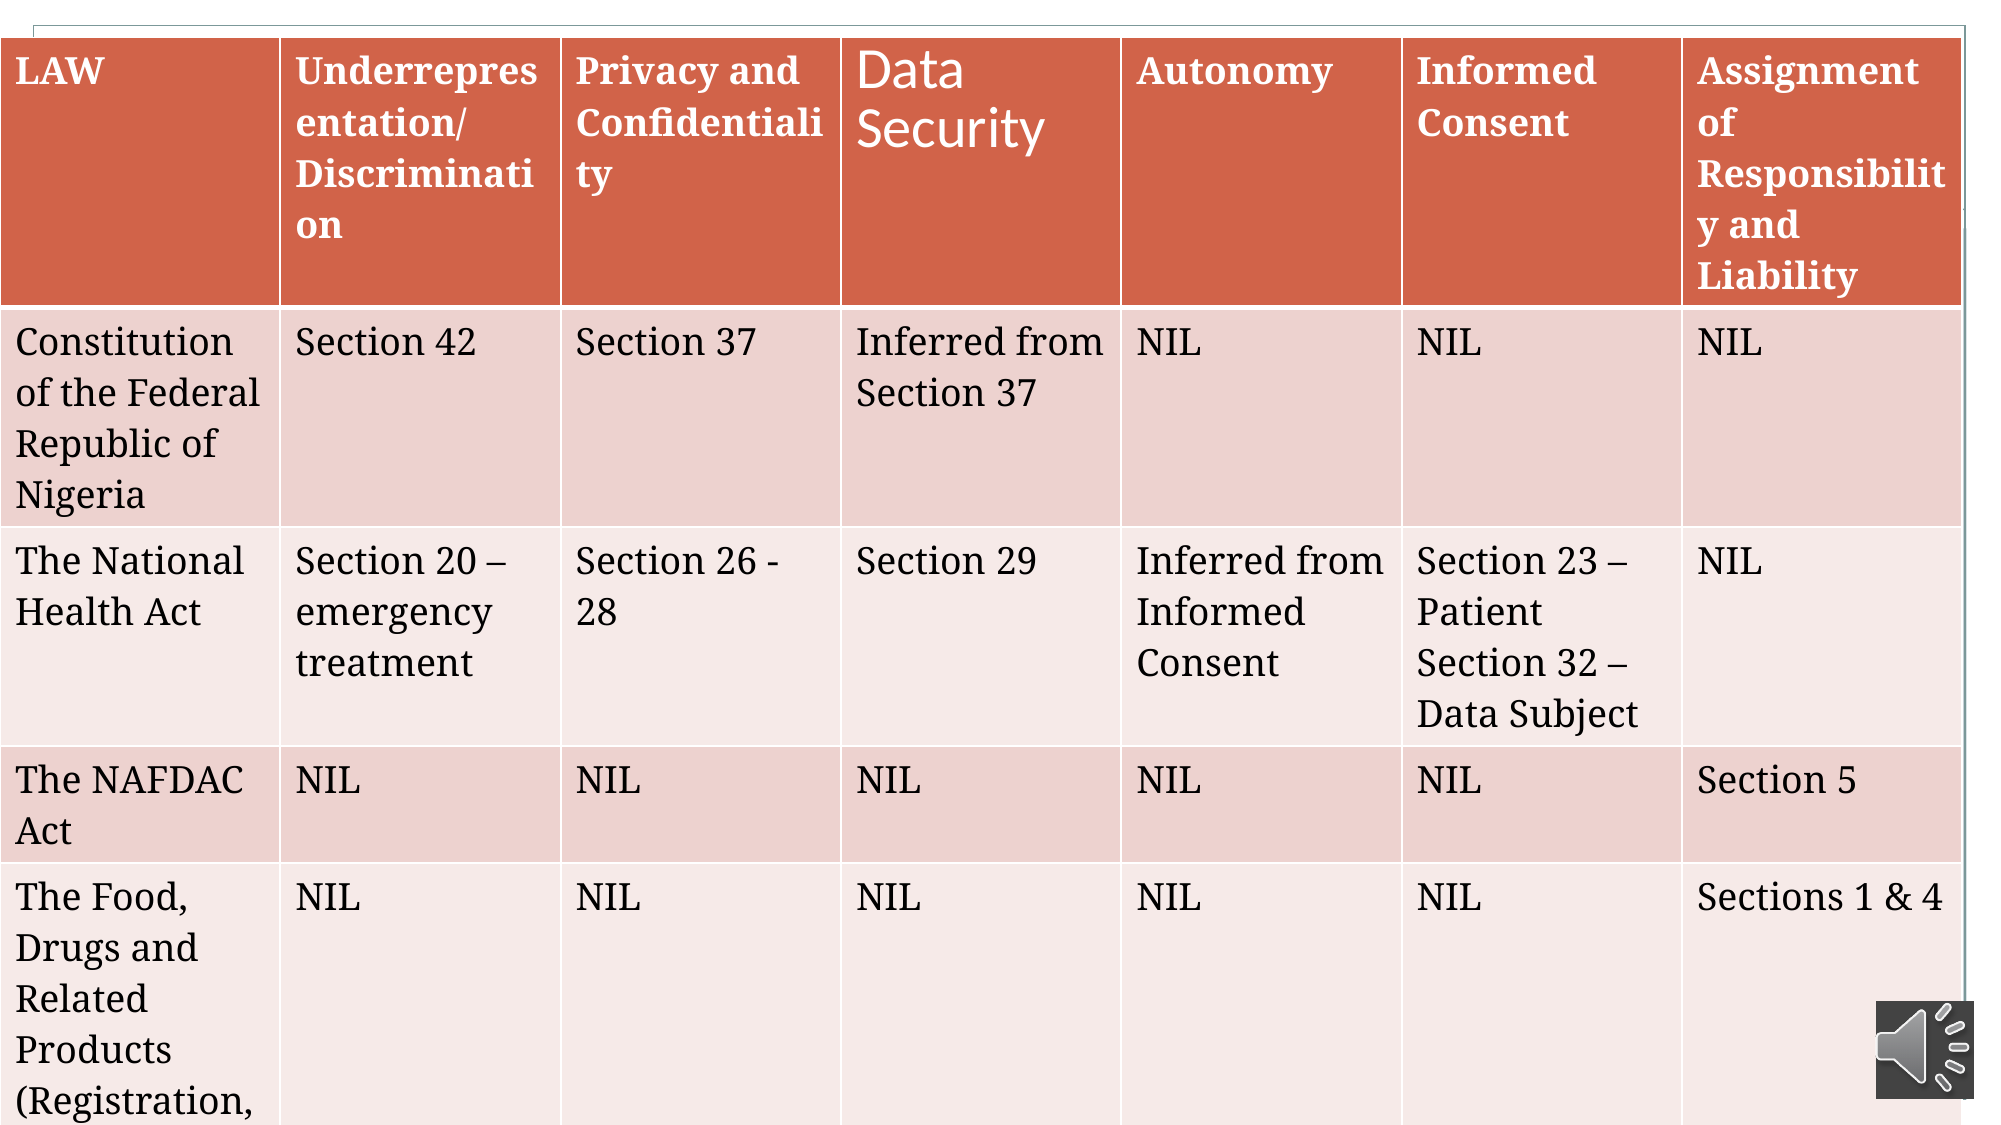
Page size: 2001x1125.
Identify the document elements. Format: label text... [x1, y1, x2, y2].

table_cell The National Health Act [1, 528, 279, 745]
table_cell NIL [281, 864, 560, 1125]
table_cell NIL [842, 864, 1120, 1125]
table_cell NIL [1122, 864, 1401, 1125]
table_cell Section 29 [842, 528, 1120, 745]
table_cell NIL [1403, 310, 1681, 526]
table_header Privacy and Confidentiality [562, 38, 840, 305]
table_cell Inferred from Section 37 [842, 310, 1120, 526]
table_cell NIL [281, 747, 560, 862]
table_header Underrepresentation/Discrimination [281, 38, 560, 305]
table_cell The NAFDAC Act [1, 747, 279, 862]
table_cell Section 26 - 28 [562, 528, 840, 745]
table_cell The Food, Drugs and Related Products (Registration, Etc) Act [1, 864, 279, 1125]
table_cell Section 37 [562, 310, 840, 526]
table_cell Sections 1 & 4 [1683, 864, 1961, 1125]
table_header Data Security [842, 38, 1120, 305]
table_header Assignment of Responsibility and Liability [1683, 38, 1961, 305]
table_cell NIL [1122, 310, 1401, 526]
table_cell NIL [1403, 747, 1681, 862]
table_cell Section 20 – emergency treatment [281, 528, 560, 745]
table_header LAW [1, 38, 279, 305]
table_cell Section 5 [1683, 747, 1961, 862]
table_cell NIL [1122, 747, 1401, 862]
table_cell NIL [842, 747, 1120, 862]
table_cell NIL [1683, 310, 1961, 526]
table_cell NIL [1683, 528, 1961, 745]
table_cell Constitution of the Federal Republic of Nigeria [1, 310, 279, 526]
table_cell NIL [562, 864, 840, 1125]
table_cell NIL [1403, 864, 1681, 1125]
table_cell Inferred from Informed Consent [1122, 528, 1401, 745]
table_header Autonomy [1122, 38, 1401, 305]
table_cell NIL [562, 747, 840, 862]
table_cell Section 42 [281, 310, 560, 526]
table_cell Section 23 – Patient Section 32 – Data Subject [1403, 528, 1681, 745]
picture [1874, 999, 1976, 1101]
table_header Informed Consent [1403, 38, 1681, 305]
